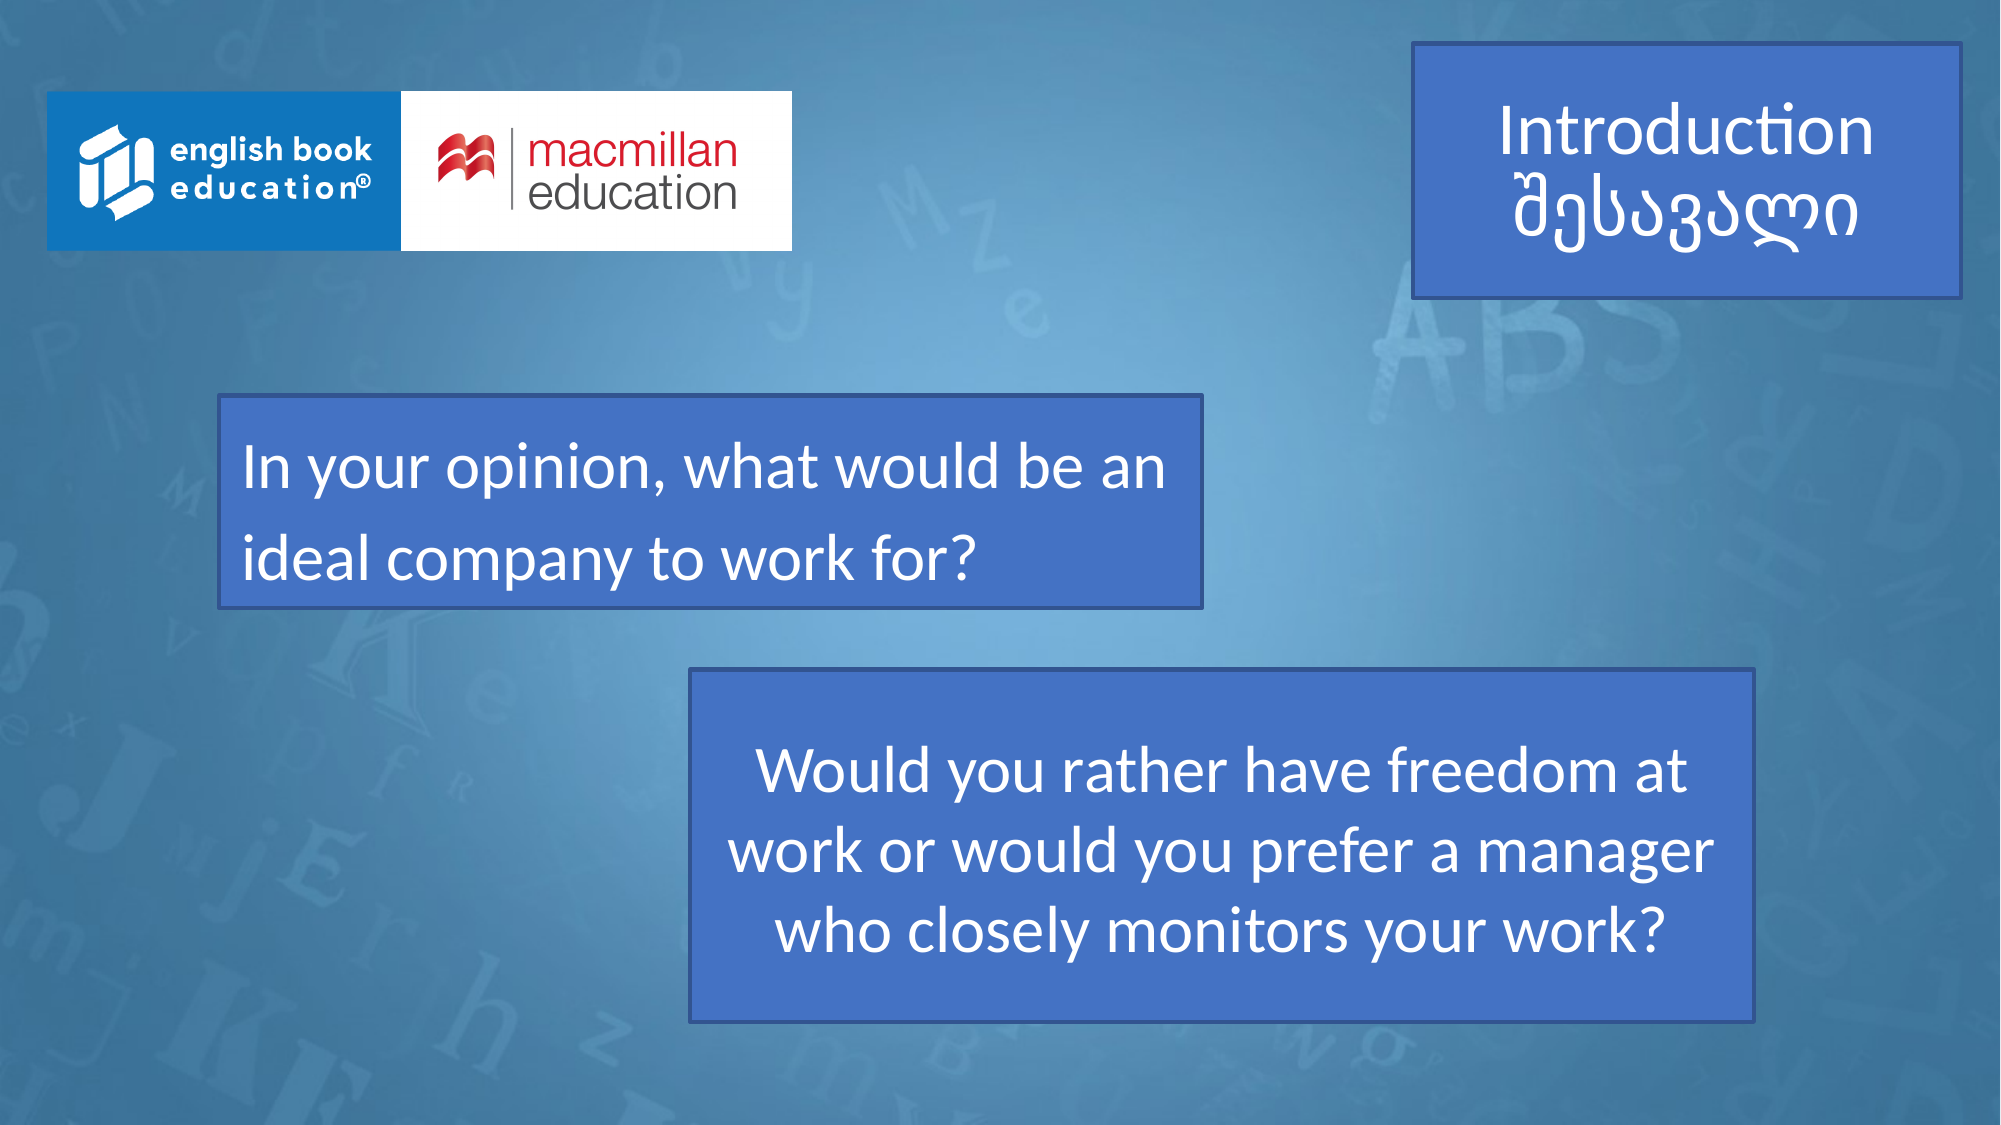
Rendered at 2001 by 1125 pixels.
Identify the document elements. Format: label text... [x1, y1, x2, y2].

text_box In your opinion, what would be an ideal company to work for? [217, 393, 1204, 610]
text_box [1411, 41, 1963, 300]
picture [0, 0, 2001, 1125]
text_box Would you rather have freedom at work or would you prefer a manager who closely monitors your work? [688, 667, 1756, 1024]
title Introduction შესავალი [1412, 108, 1962, 234]
